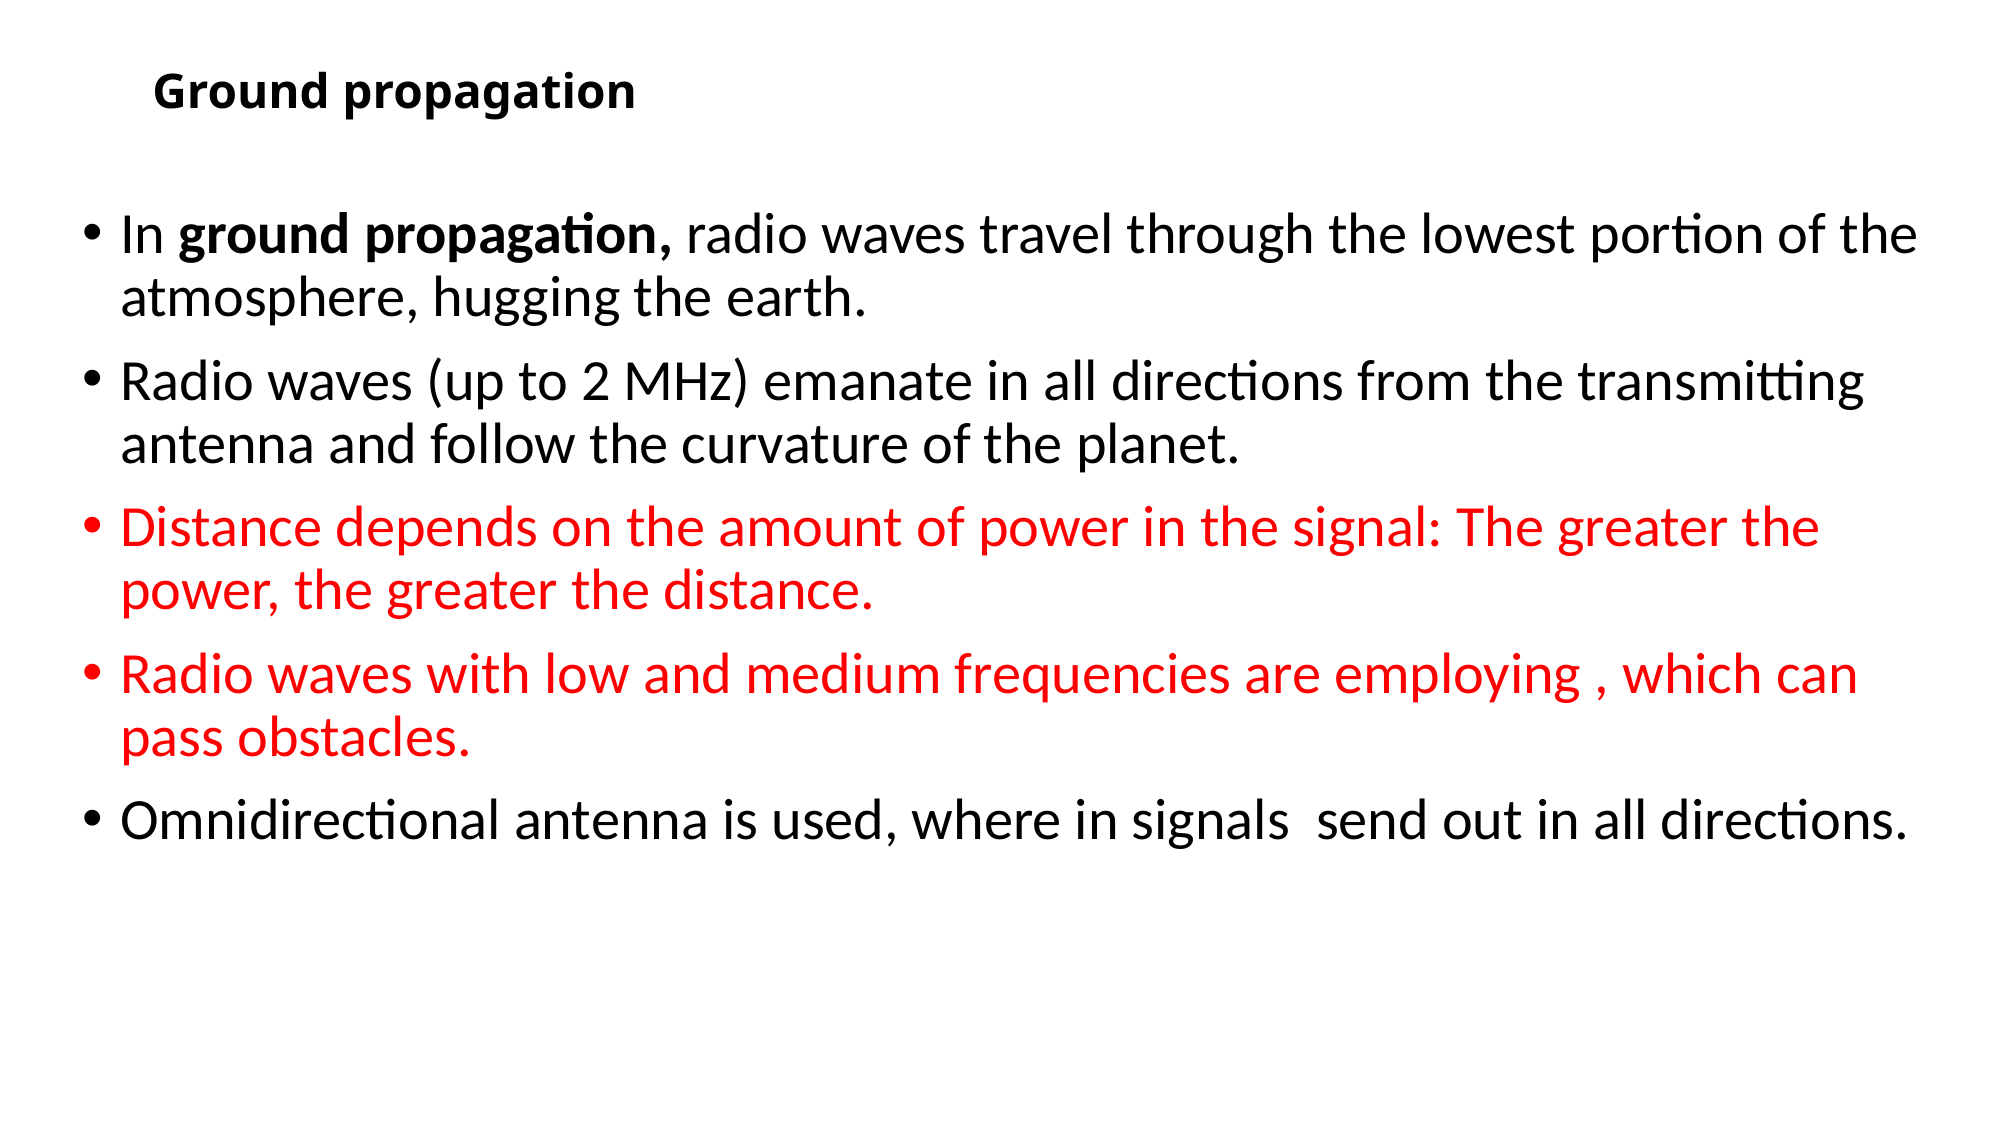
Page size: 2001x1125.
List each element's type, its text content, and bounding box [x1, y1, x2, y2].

title Ground propagation [137, 59, 1863, 127]
list In ground propagation, radio waves travel through the lowest portion of the atmosphere, hugging the earth. Radio waves (up to 2 MHz) emanate in all directions from the transmitting antenna and follow the curvature of the planet. Distance depends on the amount of power in the signal: The greater the power, the greater the distance. Radio waves with low and medium frequencies are employing , which can pass obstacles. Omnidirectional antenna is used, where in signals send out in all directions. [67, 195, 1959, 910]
